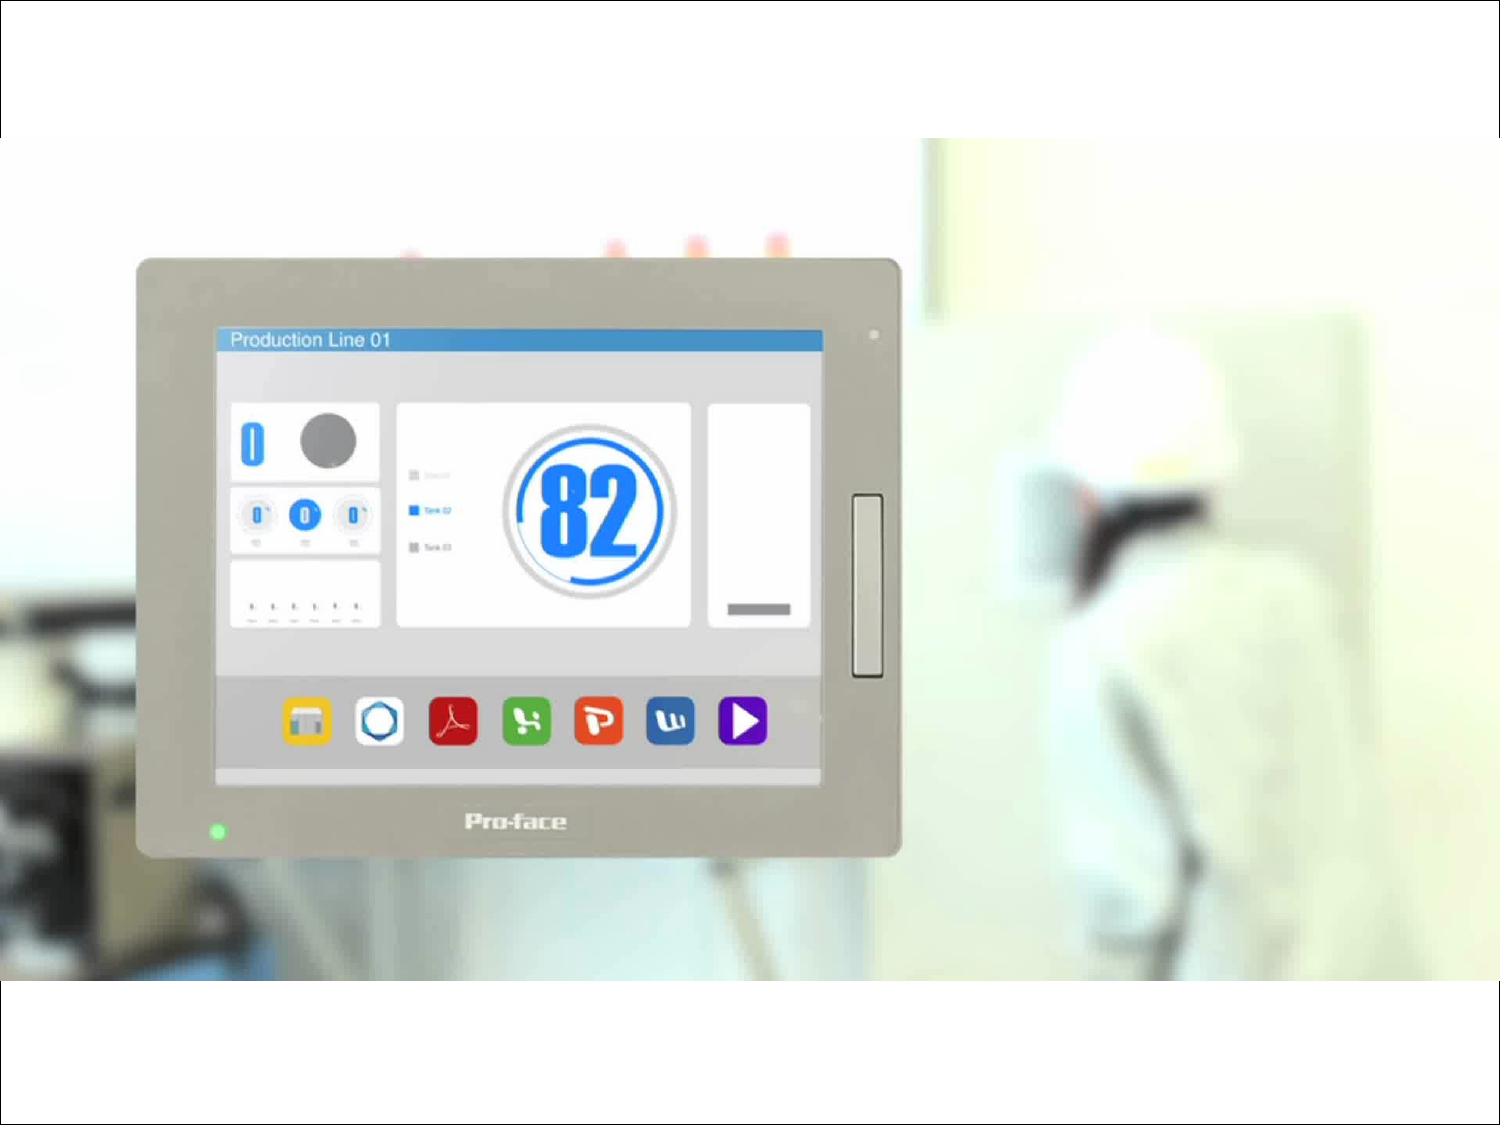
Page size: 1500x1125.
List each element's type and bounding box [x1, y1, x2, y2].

text_box [0, 136, 1500, 982]
